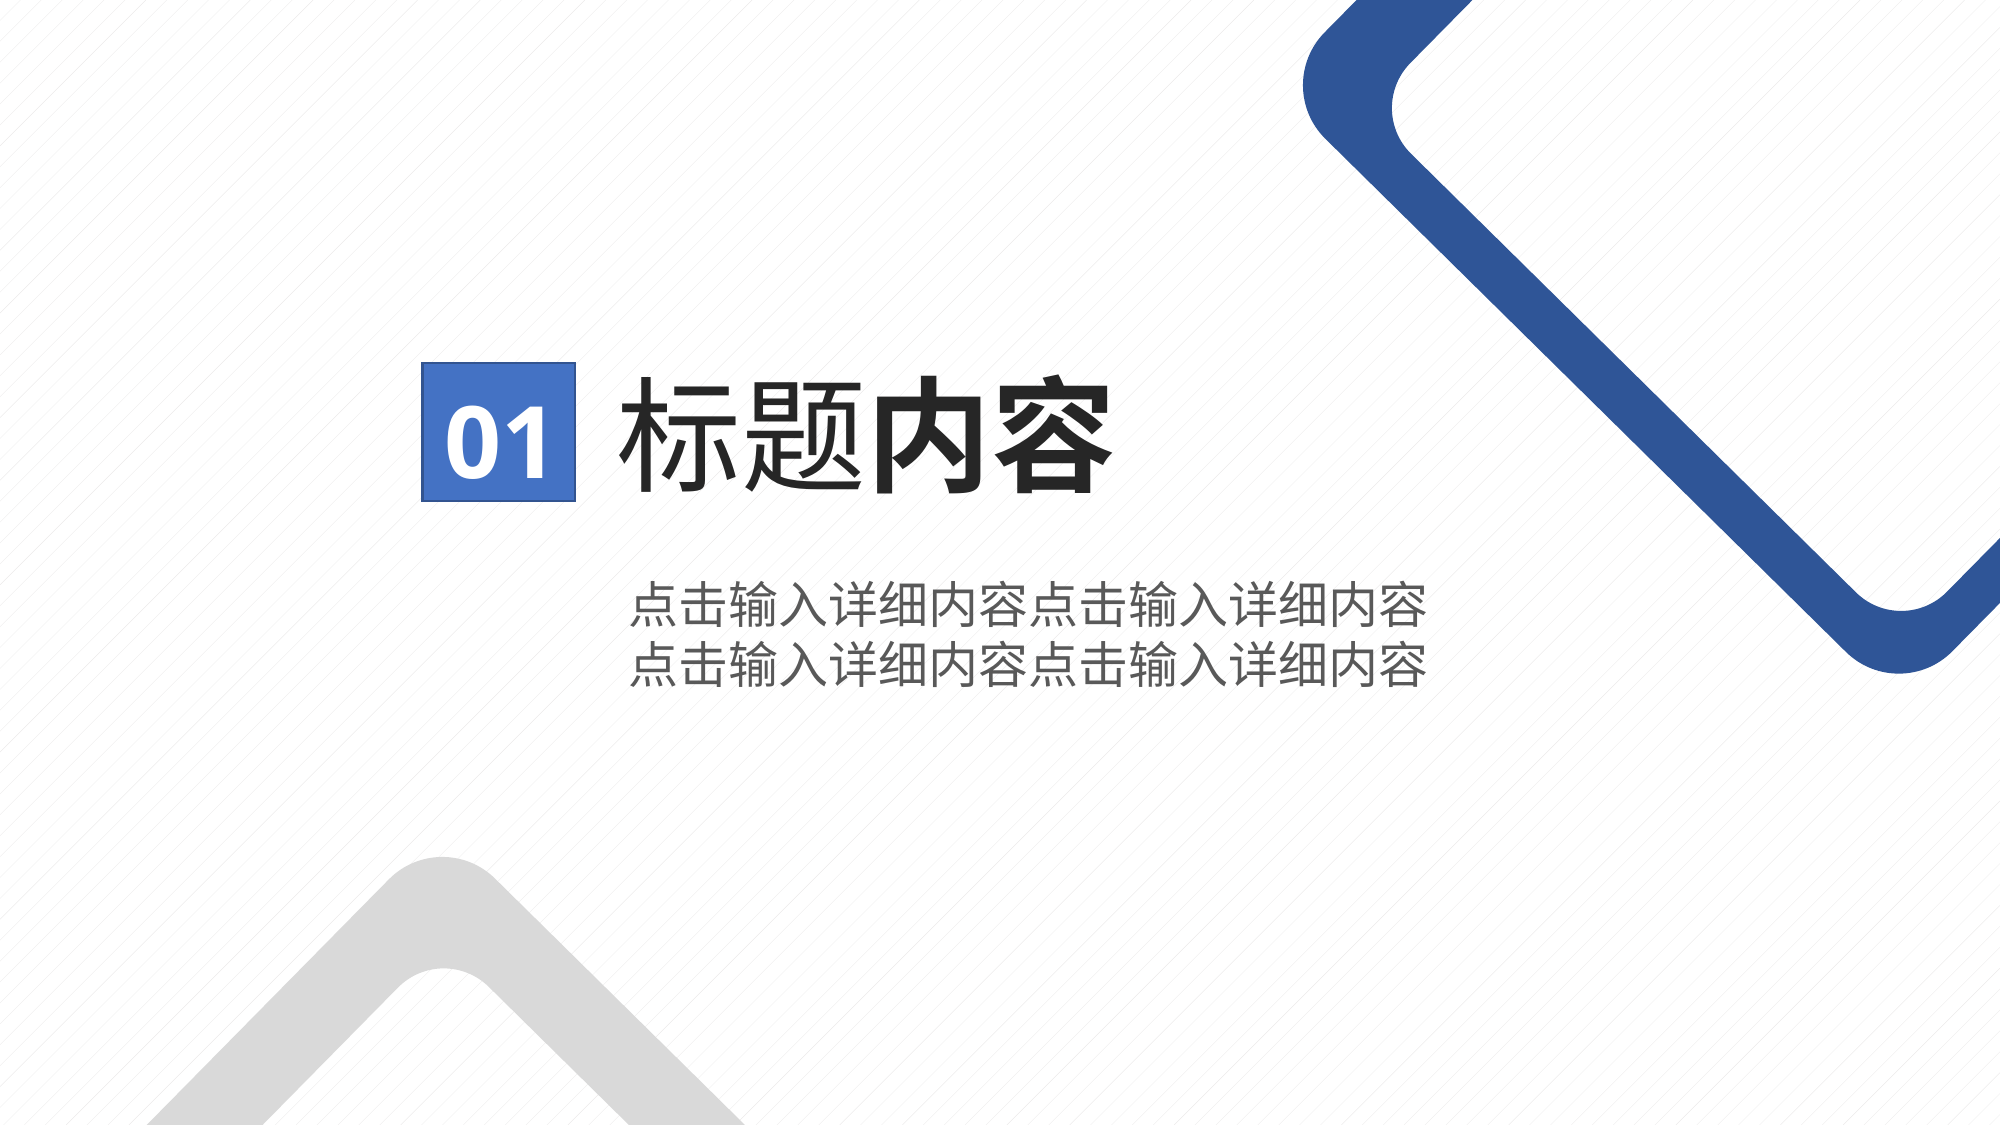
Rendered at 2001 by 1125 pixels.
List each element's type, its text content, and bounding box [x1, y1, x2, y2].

text_box [1301, 0, 2000, 675]
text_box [422, 348, 1159, 516]
text_box [145, 855, 747, 1125]
text_box 点击输入详细内容点击输入详细内容点击输入详细内容点击输入详细内容 [614, 566, 1476, 702]
